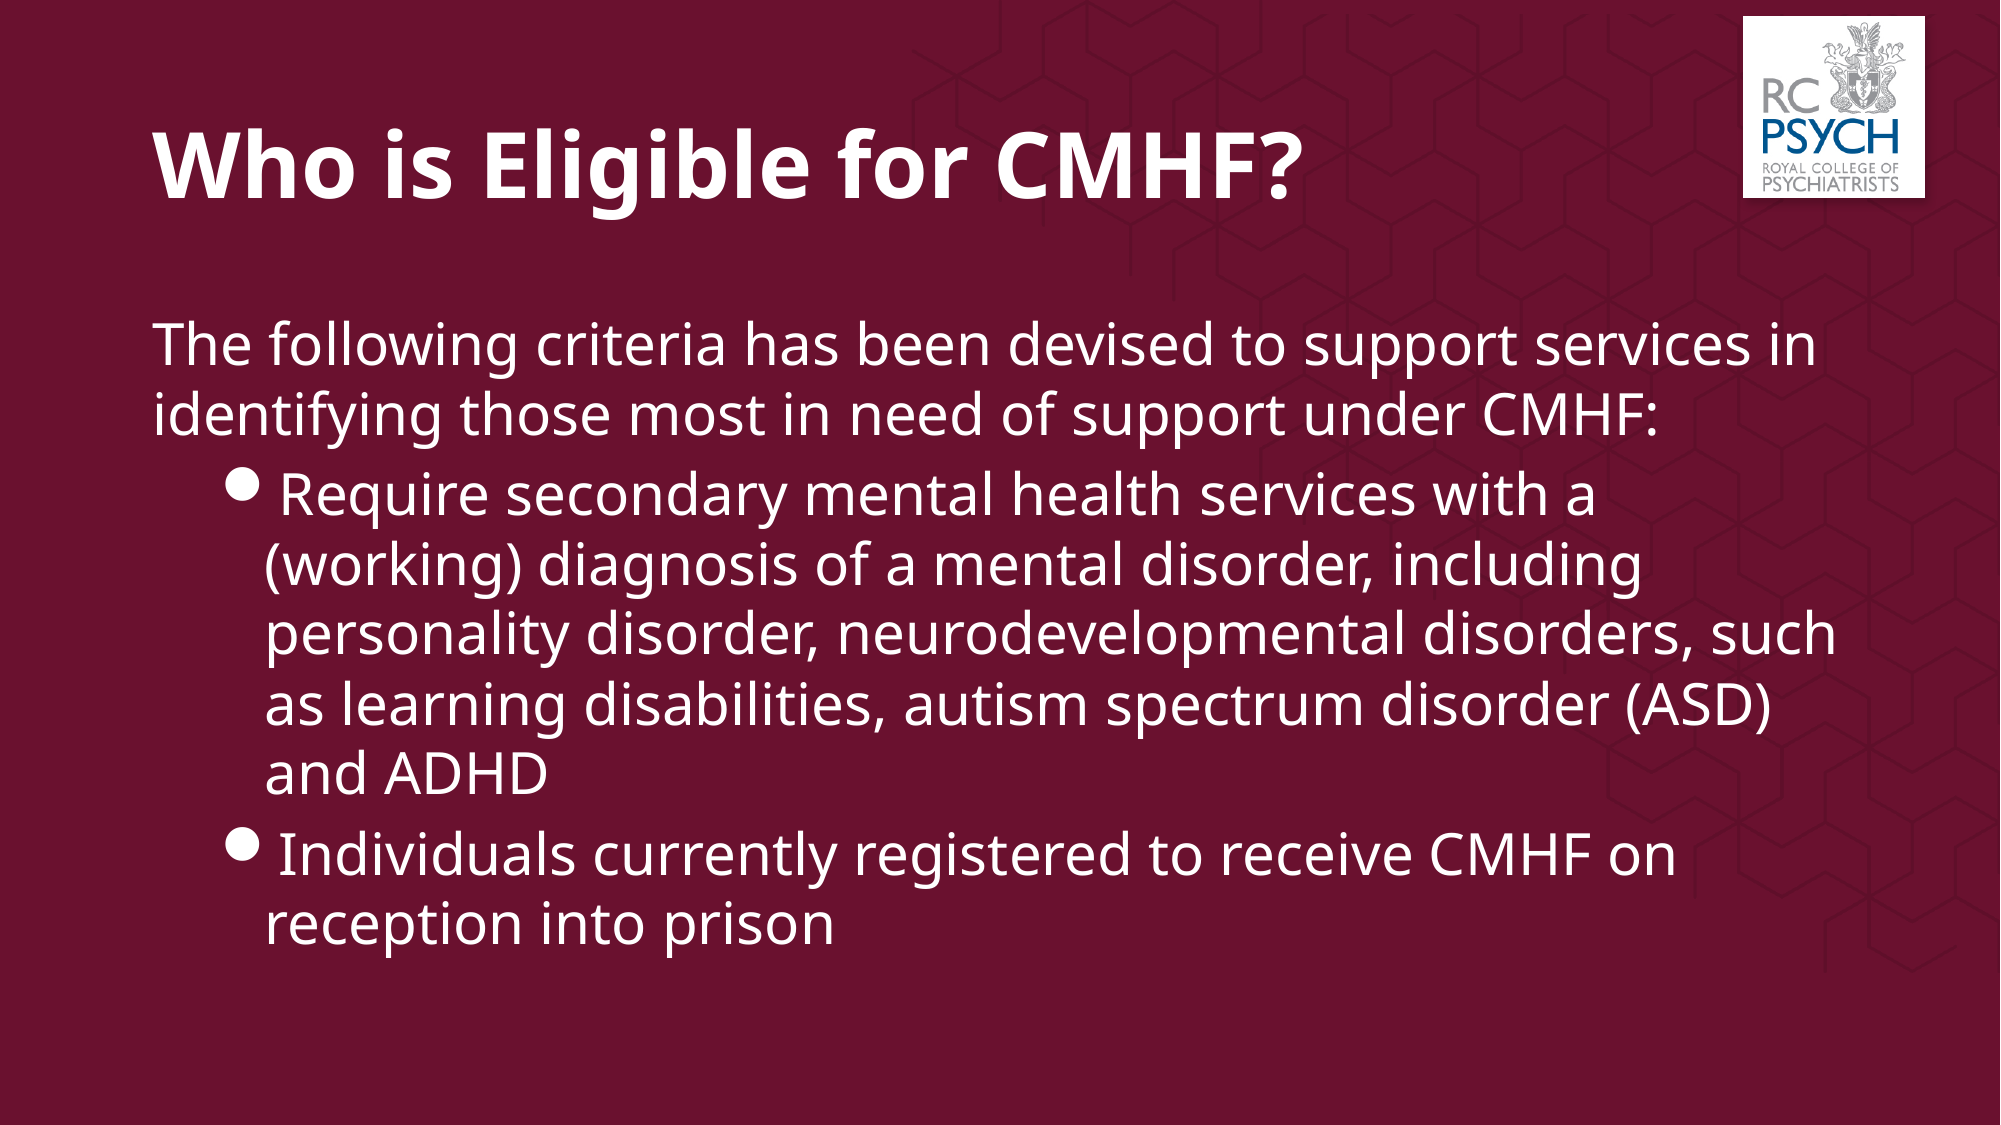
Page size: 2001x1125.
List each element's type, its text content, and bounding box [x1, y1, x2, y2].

list The following criteria has been devised to support services in identifying those most in need of support under CMHF: Require secondary mental health services with a (working) diagnosis of a mental disorder, including personality disorder, neurodevelopmental disorders, such as learning disabilities, autism spectrum disorder (ASD) and ADHD Individuals currently registered to receive CMHF on reception into prison [137, 299, 1863, 1014]
picture [1743, 16, 1925, 198]
title Who is Eligible for CMHF? [137, 59, 1863, 278]
